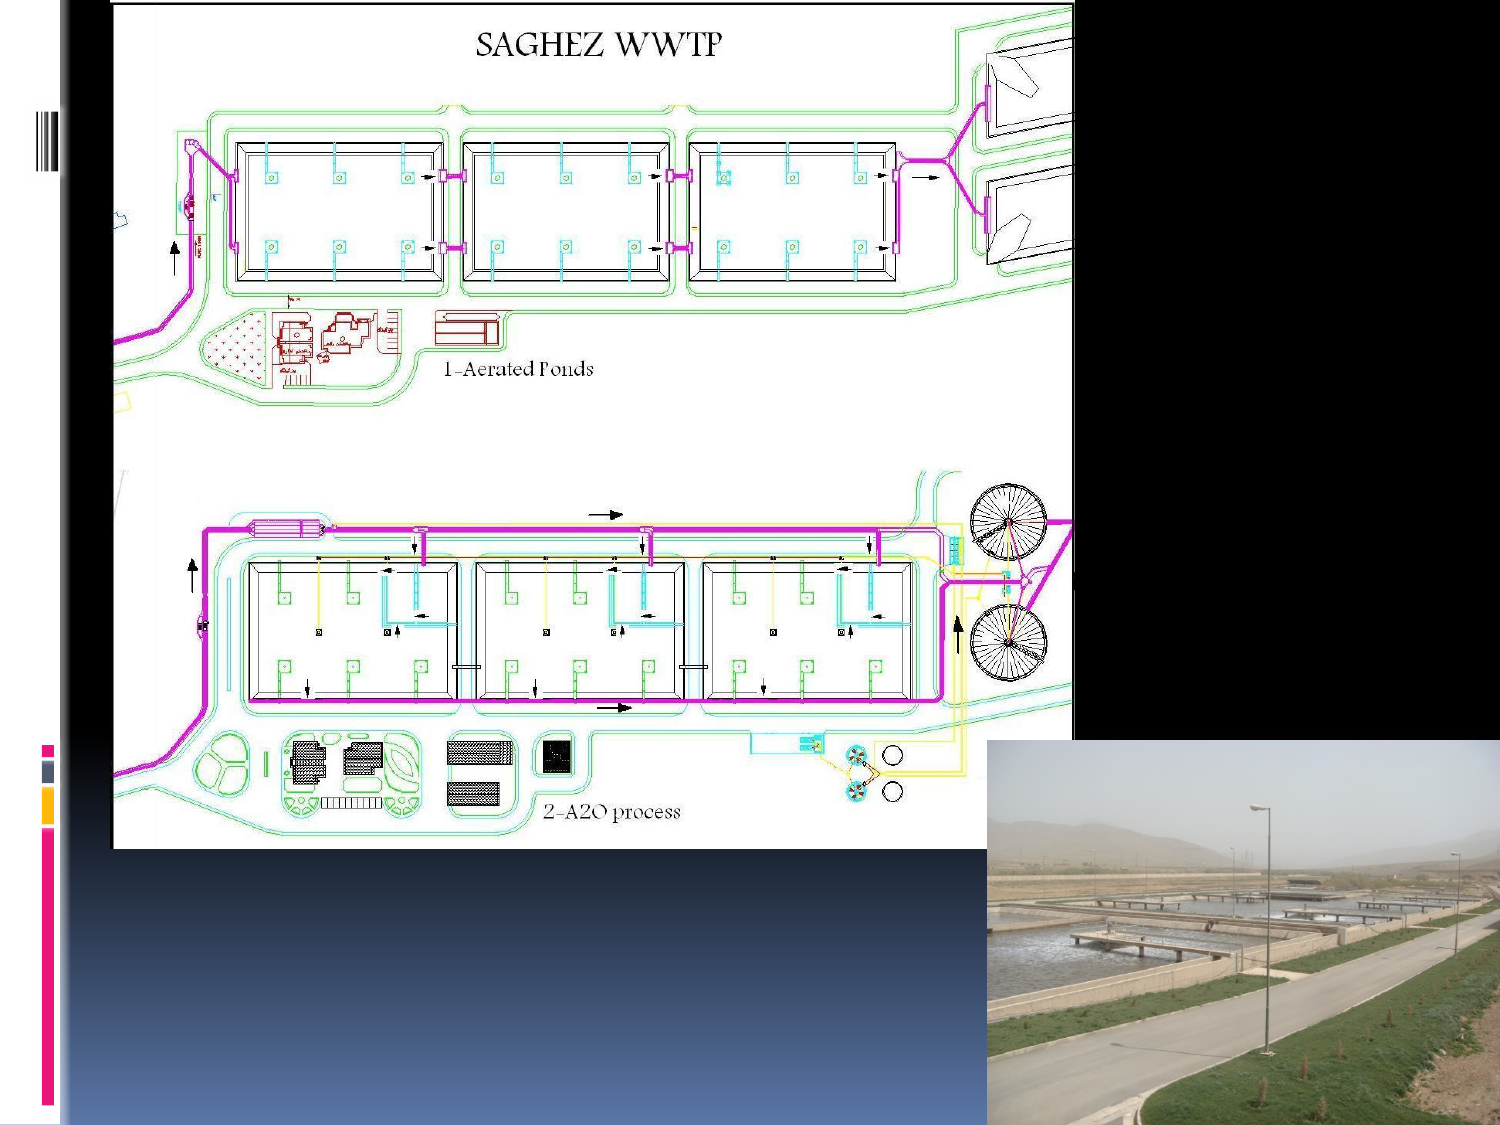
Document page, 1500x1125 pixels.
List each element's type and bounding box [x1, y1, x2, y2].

picture [986, 740, 1500, 1125]
picture [110, 0, 1076, 849]
